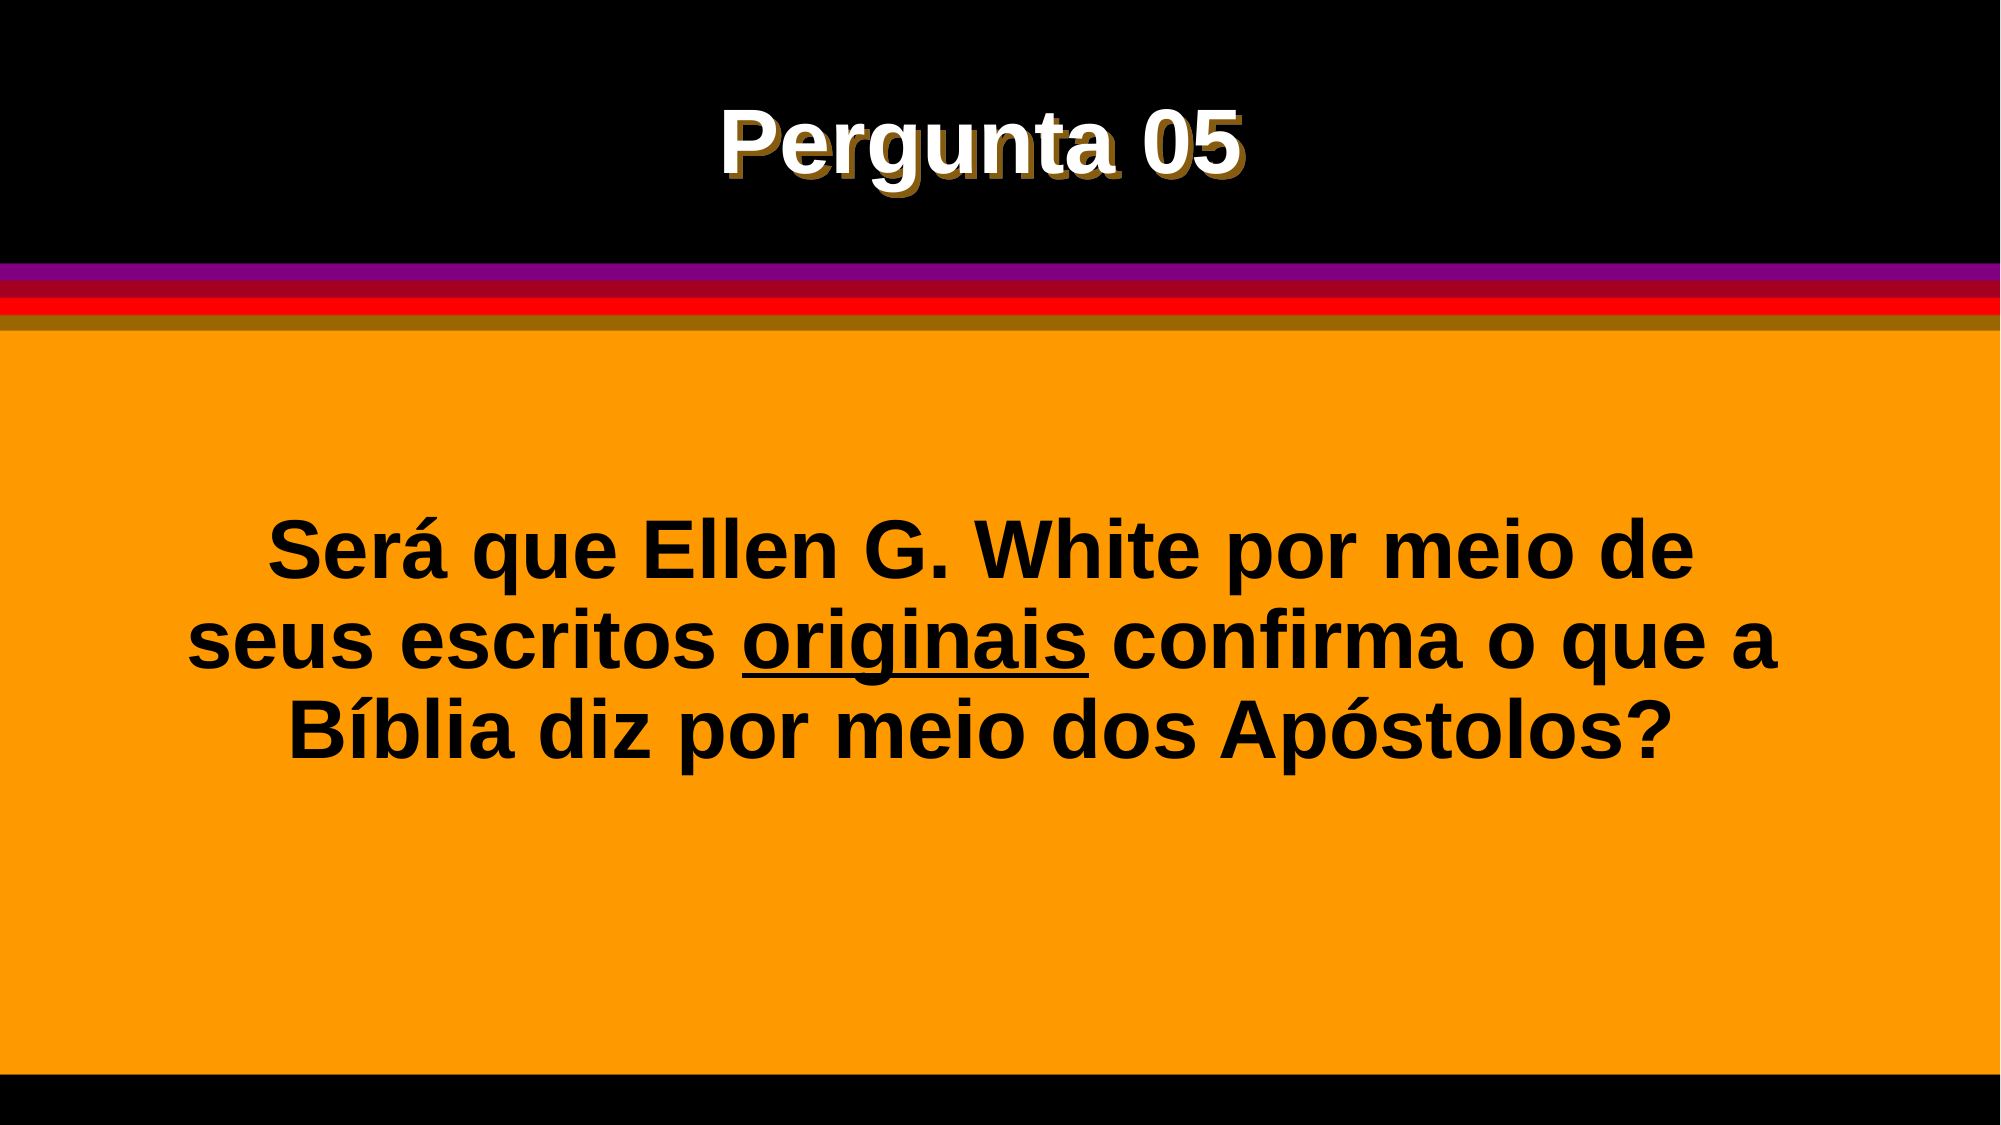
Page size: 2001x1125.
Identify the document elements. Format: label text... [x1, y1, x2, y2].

text_box Pergunta 05 [449, 74, 1513, 200]
picture [0, 0, 2001, 1125]
text_box Será que Ellen G. White por meio de seus escritos originais confirma o que a Bíblia diz por meio dos Apóstolos? [149, 499, 1816, 916]
